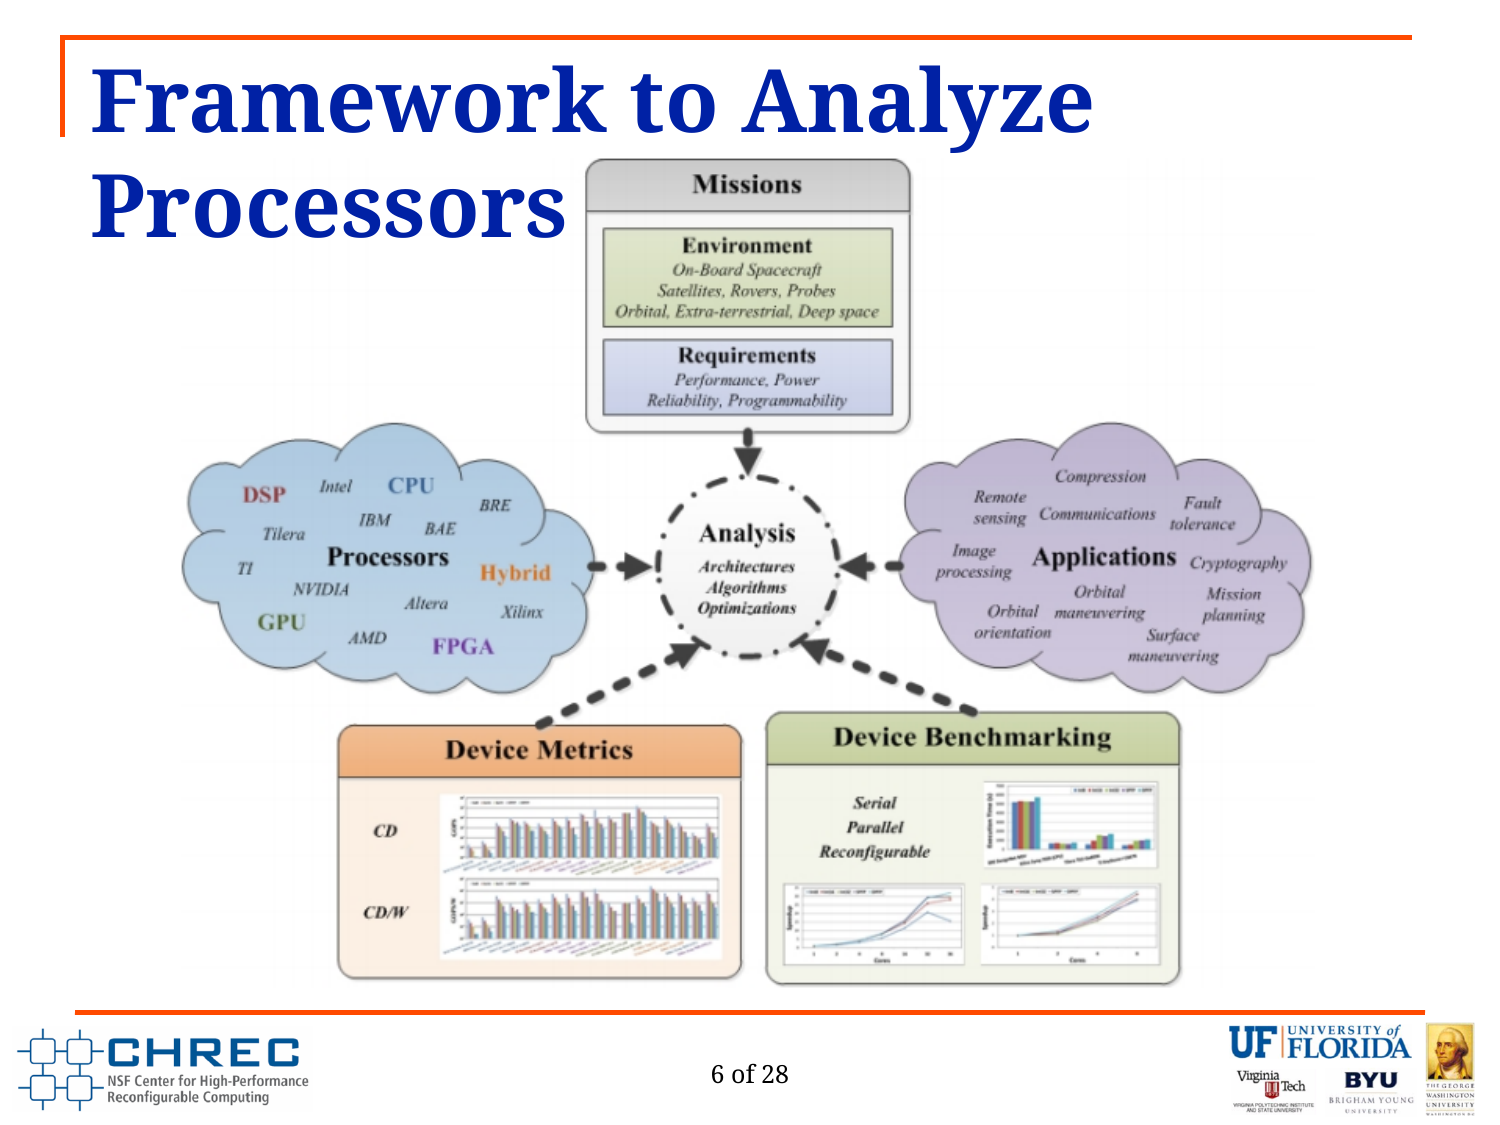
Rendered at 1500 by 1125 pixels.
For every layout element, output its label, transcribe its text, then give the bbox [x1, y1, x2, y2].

picture [171, 87, 1338, 994]
title Framework to Analyze Processors [74, 37, 1426, 168]
picture [12, 1026, 313, 1112]
slide_number 6 of 28 [599, 1024, 901, 1101]
picture [1224, 1021, 1475, 1117]
